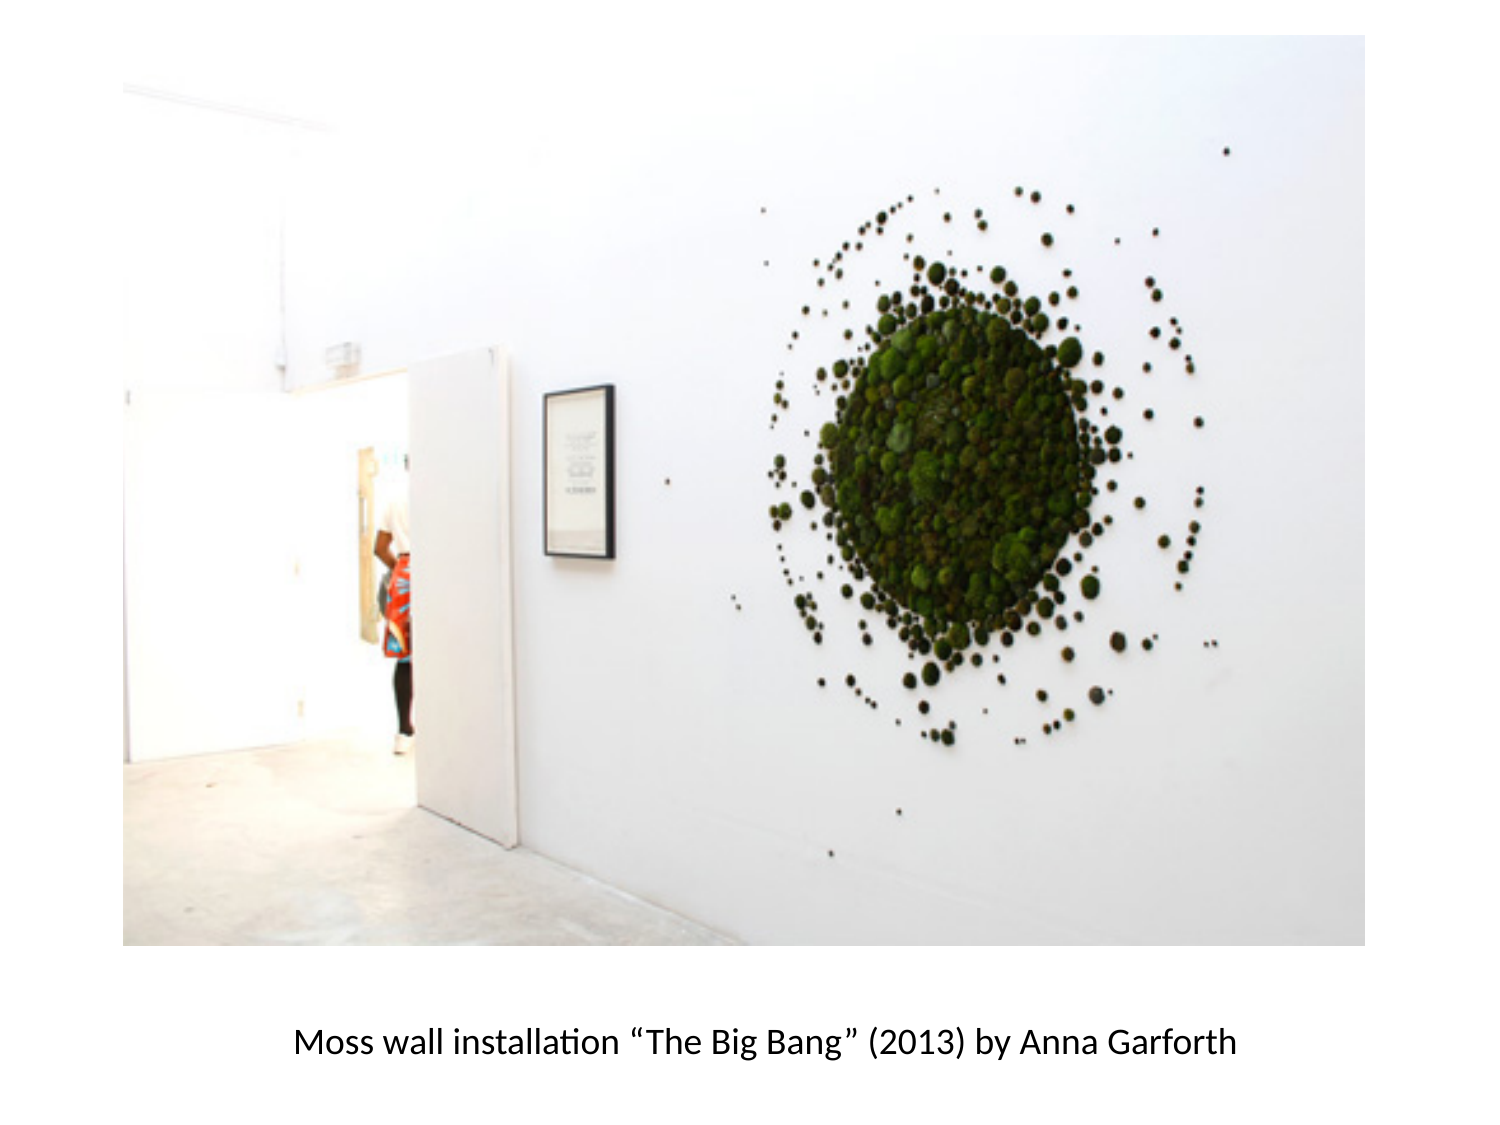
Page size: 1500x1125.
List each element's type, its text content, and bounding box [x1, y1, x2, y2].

picture [123, 35, 1365, 946]
text_box [182, 196, 1483, 976]
text_box Moss wall installation “The Big Bang” (2013) by Anna Garforth [278, 1009, 1254, 1070]
